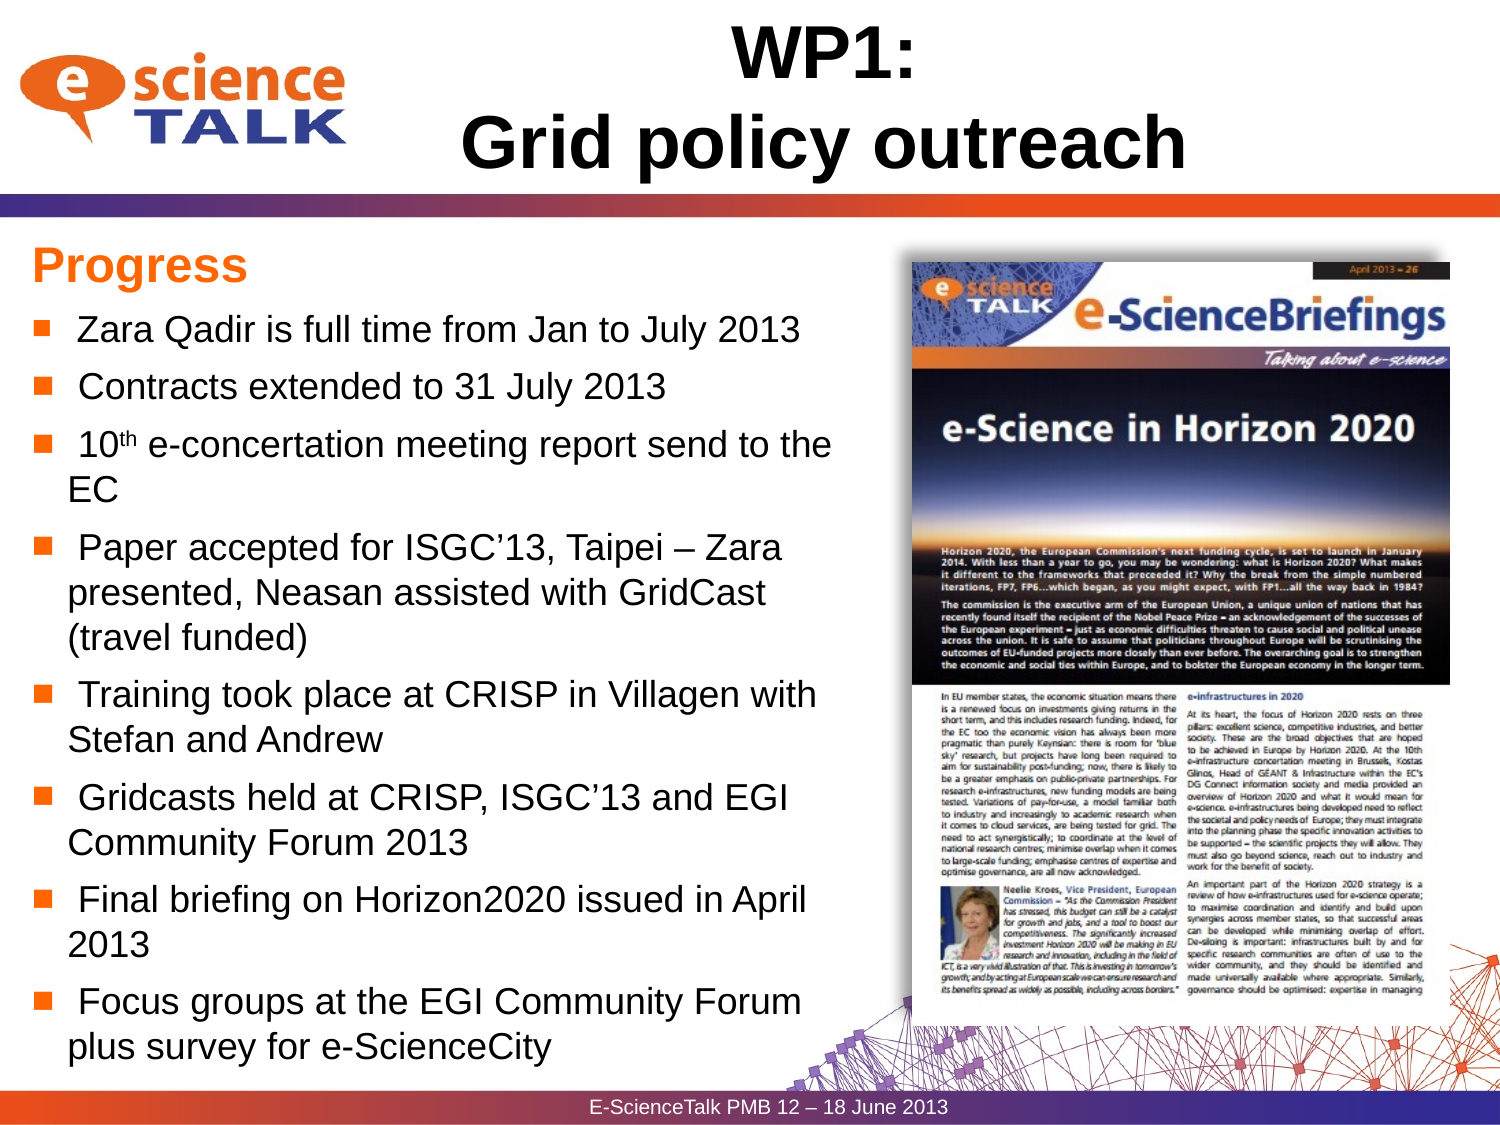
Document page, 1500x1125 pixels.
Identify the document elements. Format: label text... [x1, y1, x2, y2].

title WP1: Grid policy outreach [150, 0, 1500, 188]
picture [0, 0, 1500, 1125]
text_box Progress Zara Qadir is full time from Jan to July 2013 Contracts extended to 31 July 2013 10th e-concertation meeting report send to the EC Paper accepted for ISGC’13, Taipei – Zara presented, Neasan assisted with GridCast (travel funded) Training took place at CRISP in Villagen with Stefan and Andrew Gridcasts held at CRISP, ISGC’13 and EGI Community Forum 2013 Final briefing on Horizon2020 issued in April 2013 Focus groups at the EGI Community Forum plus survey for e-ScienceCity [17, 224, 888, 1125]
footer E-ScienceTalk PMB 12 – 18 June 2013 [512, 1085, 1026, 1125]
